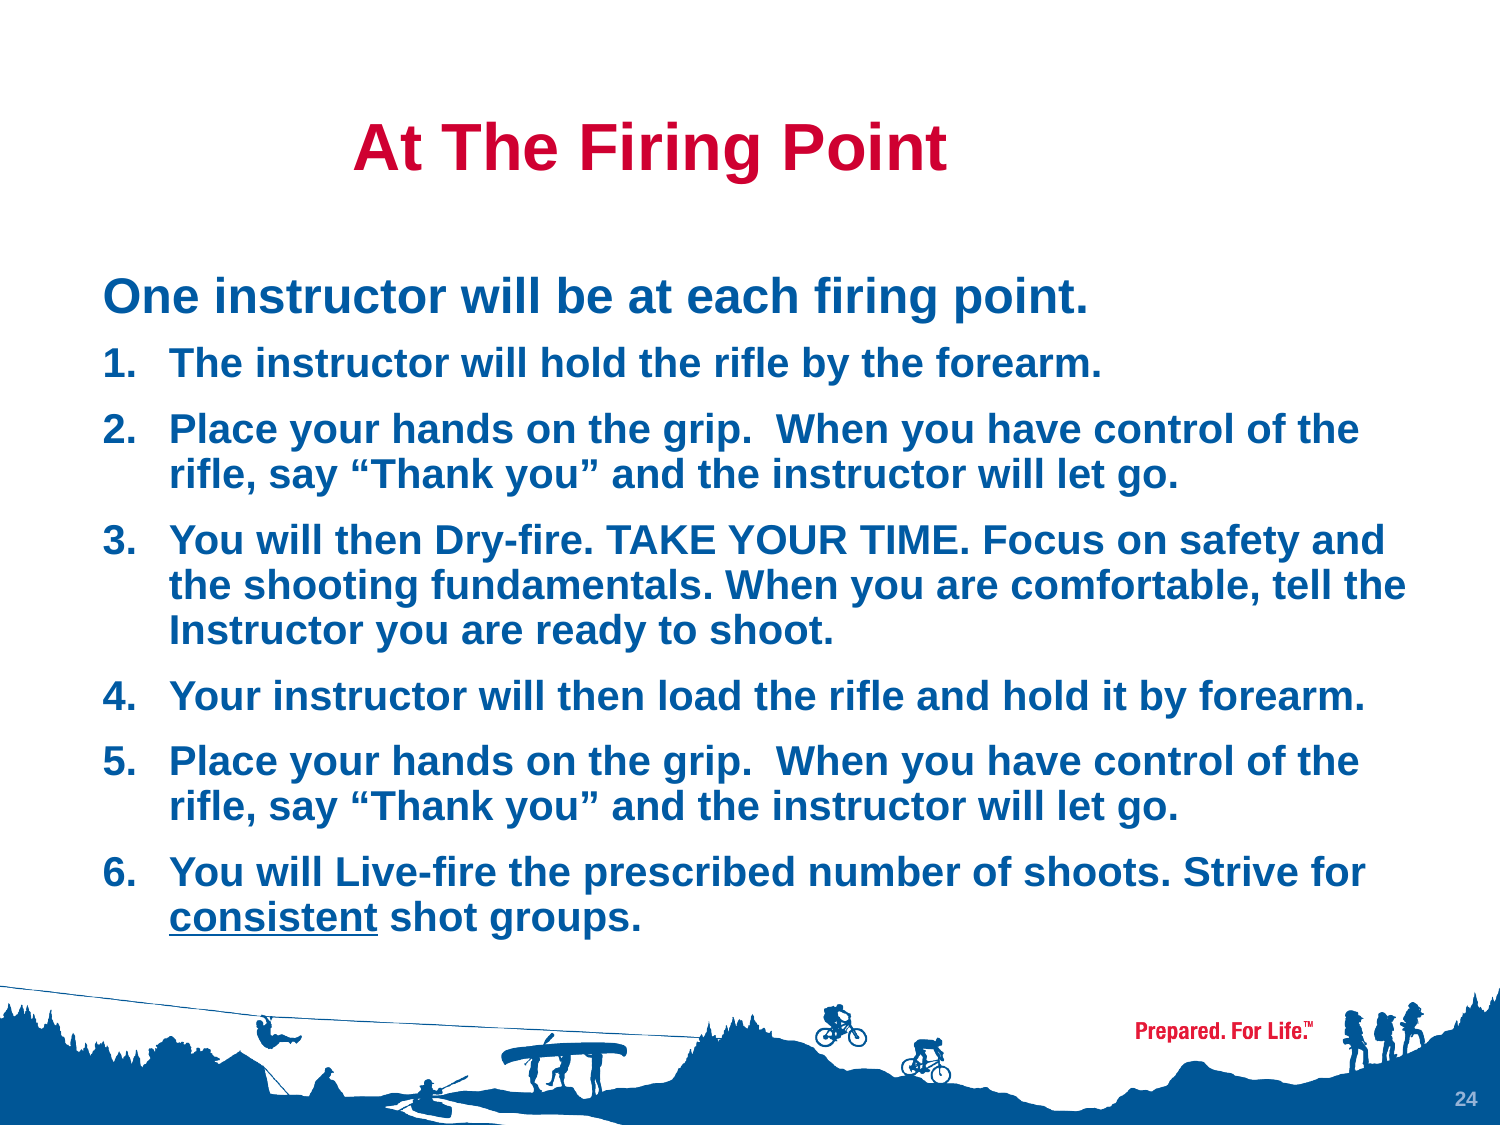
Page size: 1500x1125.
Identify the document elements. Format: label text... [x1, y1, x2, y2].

title At The Firing Point [337, 49, 1476, 238]
slide_number 24 [1425, 1067, 1493, 1125]
picture [0, 984, 1500, 1125]
list One instructor will be at each firing point. The instructor will hold the rifle by the forearm. Place your hands on the grip. When you have control of the rifle, say “Thank you” and the instructor will let go. You will then Dry-fire. TAKE YOUR TIME. Focus on safety and the shooting fundamentals. When you are comfortable, tell the Instructor you are ready to shoot. Your instructor will then load the rifle and hold it by forearm. Place your hands on the grip. When you have control of the rifle, say “Thank you” and the instructor will let go. You will Live-fire the prescribed number of shoots. Strive for consistent shot groups. [87, 262, 1426, 1052]
